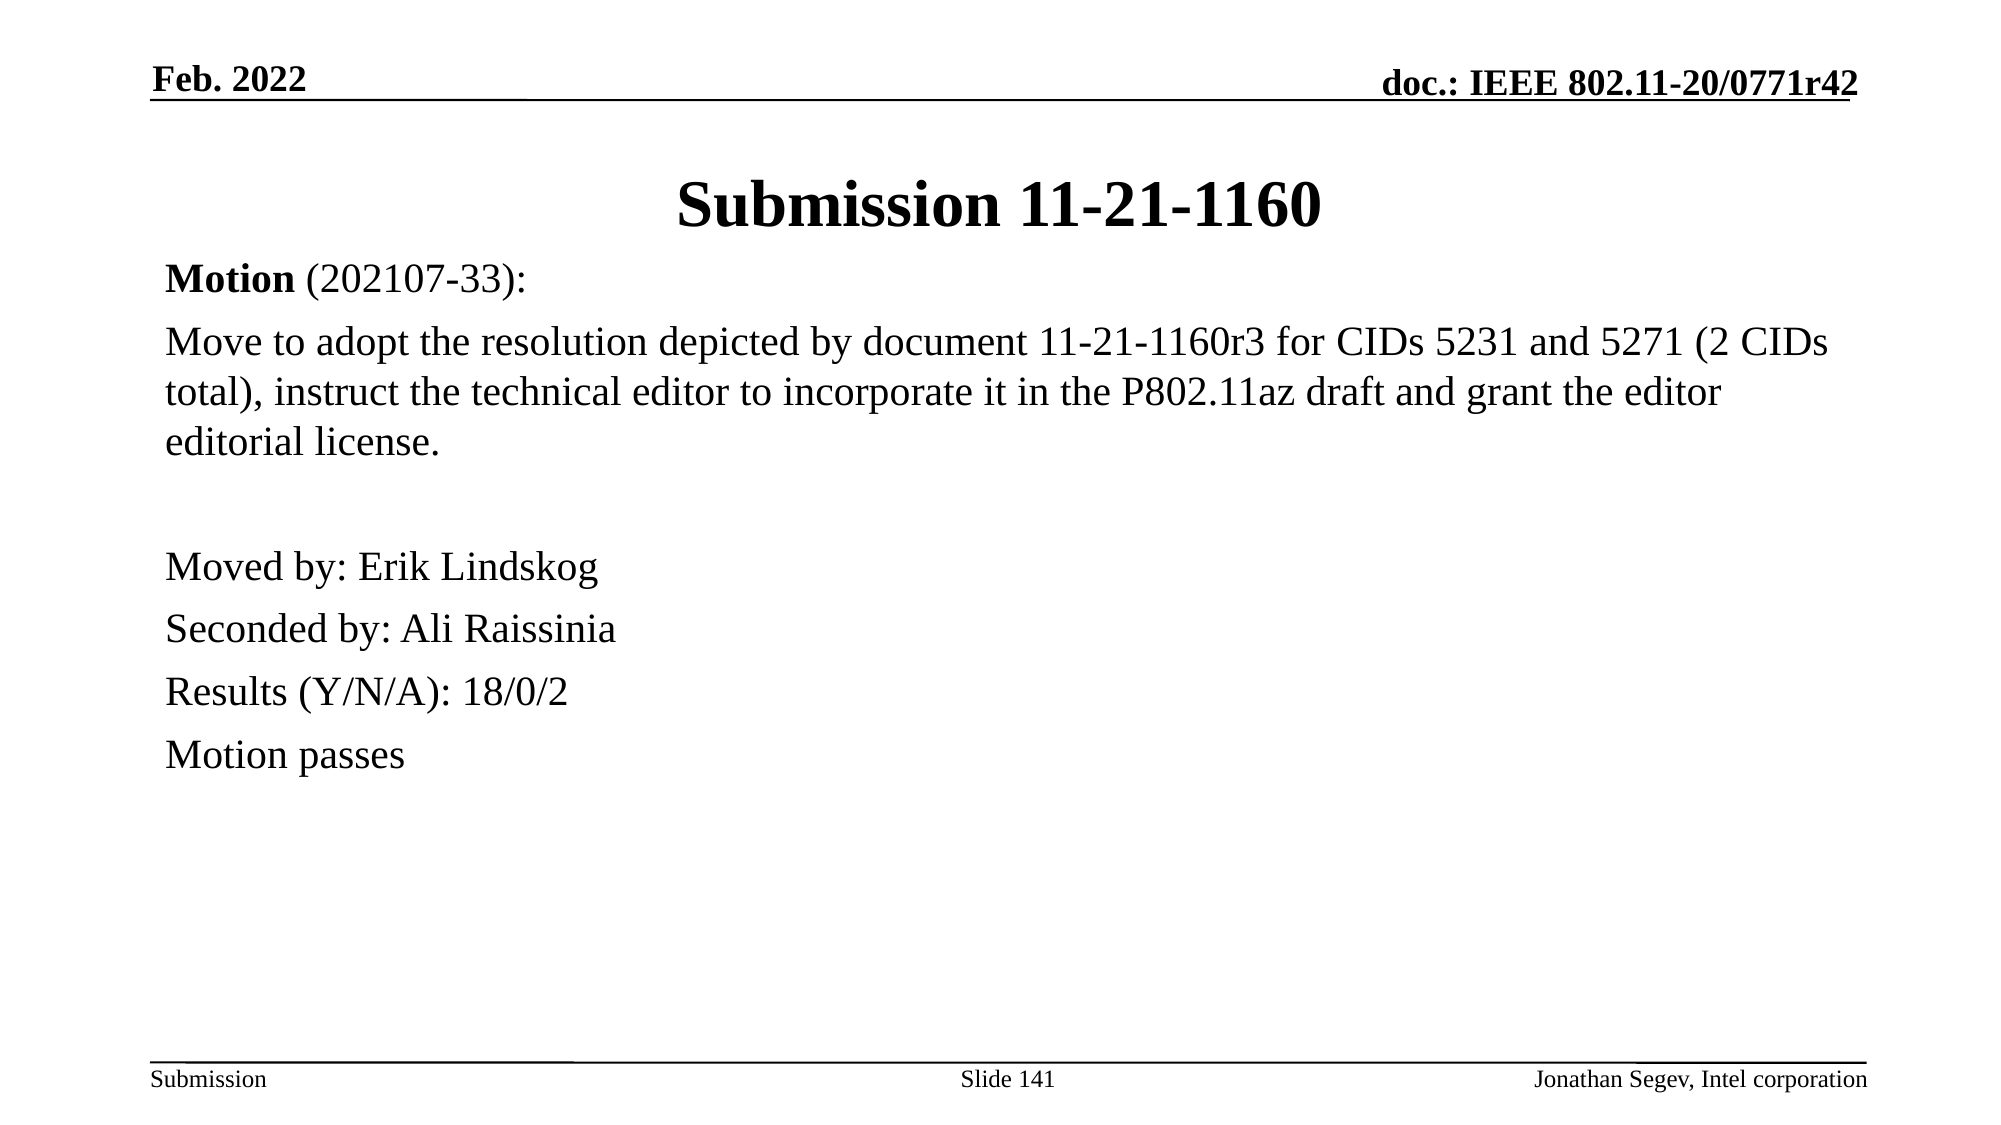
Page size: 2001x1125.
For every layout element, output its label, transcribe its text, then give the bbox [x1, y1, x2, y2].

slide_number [152, 54, 563, 100]
slide_number Slide 141 [950, 1061, 1067, 1123]
footer Jonathan Segev, Intel corporation [1171, 1061, 1869, 1093]
title Submission 11-21-1160 [149, 112, 1850, 243]
list Motion (202107-33): Move to adopt the resolution depicted by document 11-21-1160r3 for CIDs 5231 and 5271 (2 CIDs total), instruct the technical editor to incorporate it in the P802.11az draft and grant the editor editorial license. Moved by: Erik Lindskog Seconded by: Ali Raissinia Results (Y/N/A): 18/0/2 Motion passes [149, 243, 1850, 1000]
